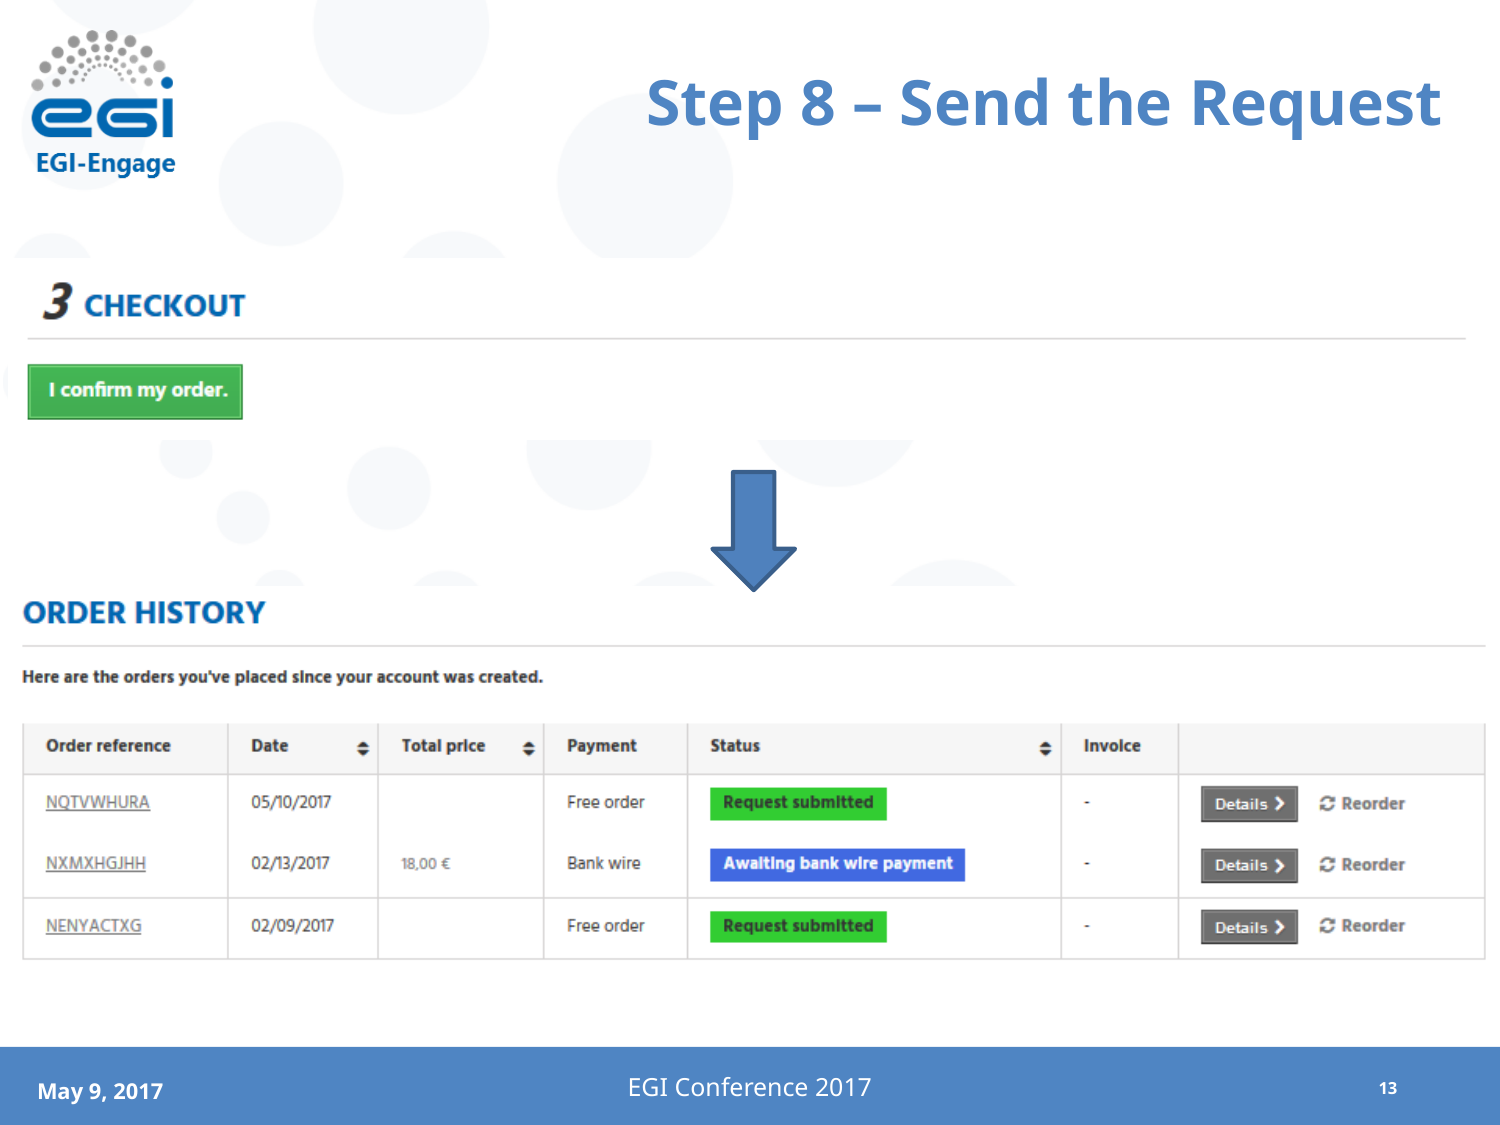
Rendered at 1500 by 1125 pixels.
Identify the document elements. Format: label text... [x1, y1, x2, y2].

footer EGI Conference 2017 [194, 1058, 1306, 1119]
title Step 8 – Send the Request [253, 30, 1459, 171]
picture [3, 0, 1500, 971]
text_box [710, 469, 797, 584]
